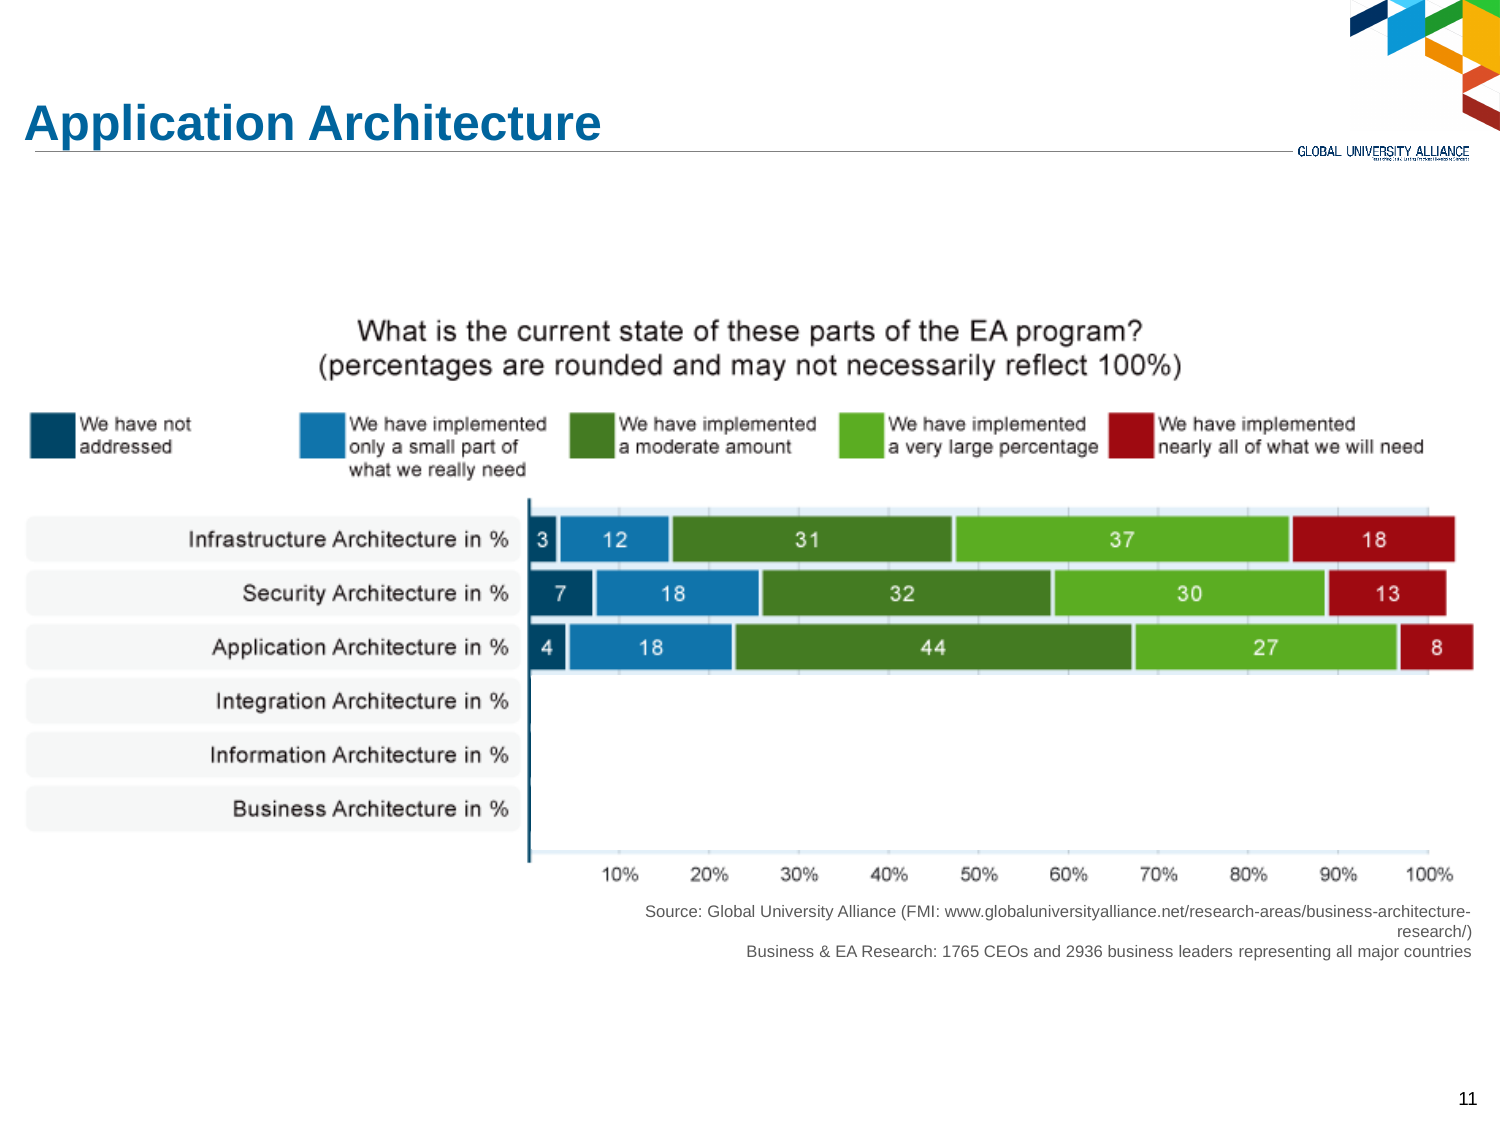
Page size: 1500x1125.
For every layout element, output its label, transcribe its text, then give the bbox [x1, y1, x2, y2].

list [13, 315, 1485, 917]
title Application Architecture [11, 12, 1143, 151]
text_box Source: Global University Alliance (FMI: www.globaluniversityalliance.net/research-areas/business-architecture-research/) Business & EA Research: 1765 CEOs and 2936 business leaders representing all major countries [589, 920, 1487, 969]
picture [1350, 0, 1500, 131]
picture [1298, 146, 1469, 161]
